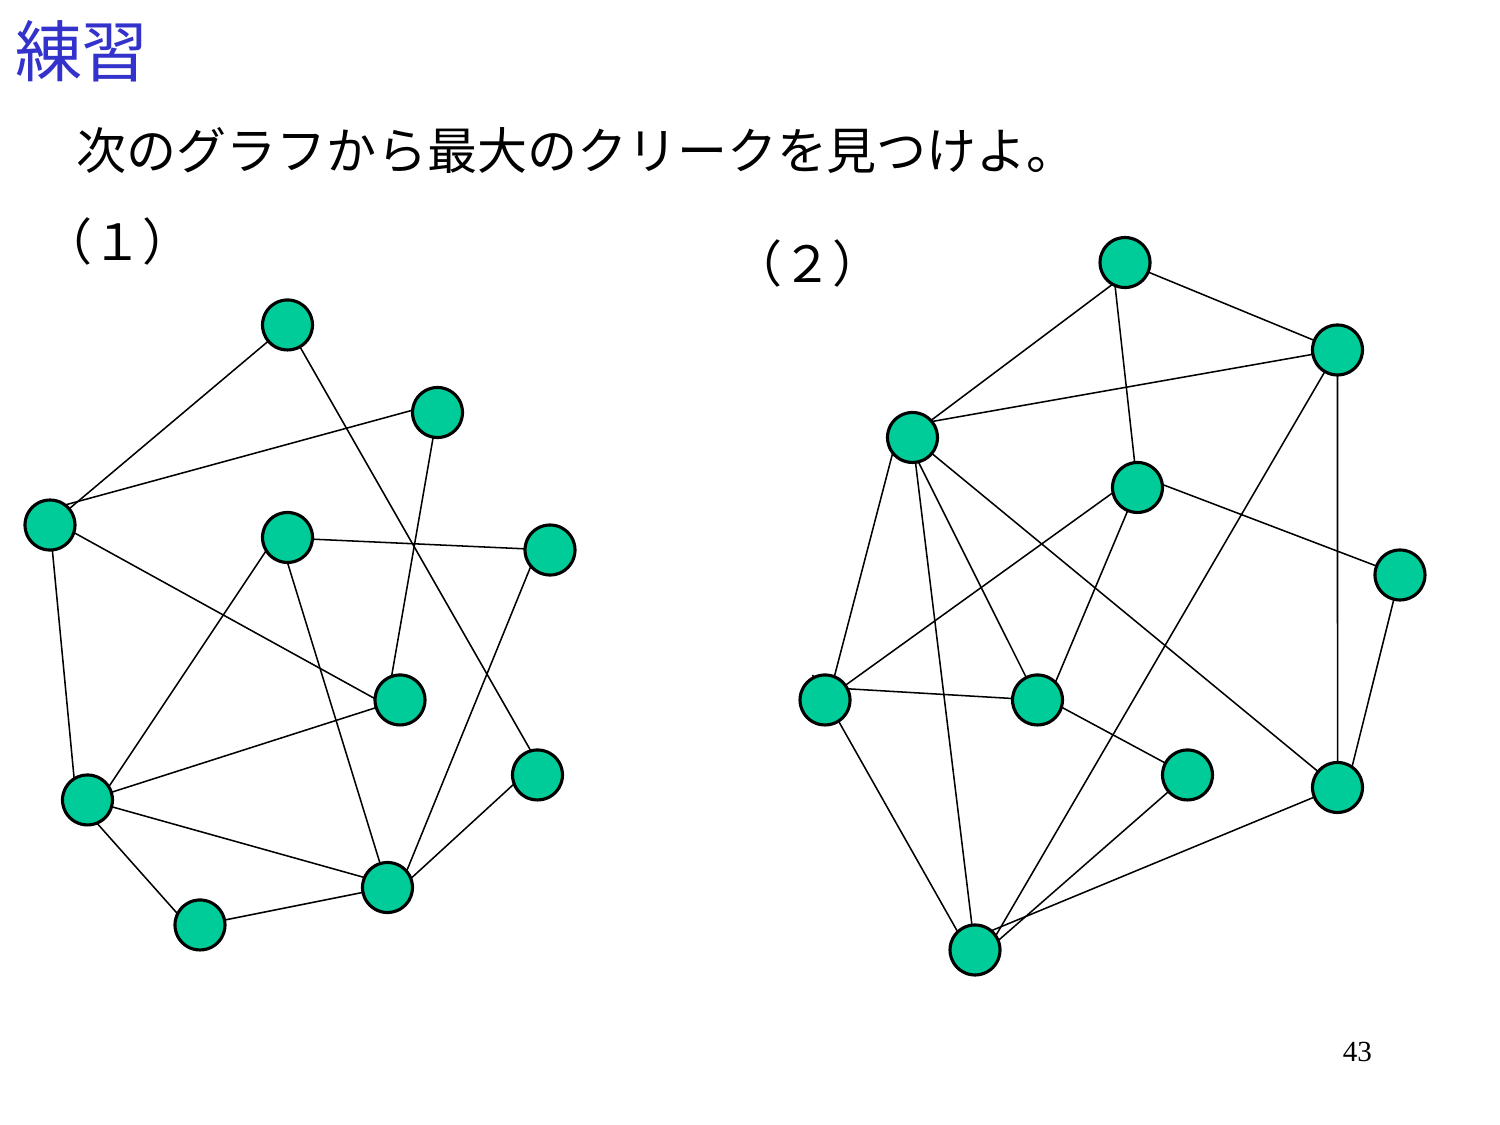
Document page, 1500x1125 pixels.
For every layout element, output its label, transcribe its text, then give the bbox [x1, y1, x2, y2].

text_box [950, 924, 1001, 976]
slide_number 43 [1074, 1024, 1388, 1101]
text_box [887, 412, 938, 463]
text_box [1012, 674, 1063, 725]
text_box [1100, 237, 1151, 288]
title 練習 [0, 0, 851, 101]
text_box [24, 500, 76, 551]
text_box [62, 774, 113, 825]
text_box [375, 674, 426, 725]
text_box [262, 299, 313, 350]
text_box [1112, 462, 1163, 513]
text_box [1312, 762, 1363, 813]
text_box [174, 899, 226, 950]
text_box [800, 674, 851, 725]
text_box （１） [27, 203, 207, 279]
text_box [512, 749, 563, 800]
text_box [412, 387, 463, 438]
text_box [262, 512, 313, 563]
text_box [362, 862, 413, 913]
text_box [1312, 324, 1363, 376]
text_box [1374, 549, 1426, 601]
text_box 次のグラフから最大のクリークを見つけよ。 [62, 112, 1092, 188]
text_box [525, 525, 576, 576]
text_box （２） [717, 224, 897, 300]
text_box [1162, 749, 1213, 800]
